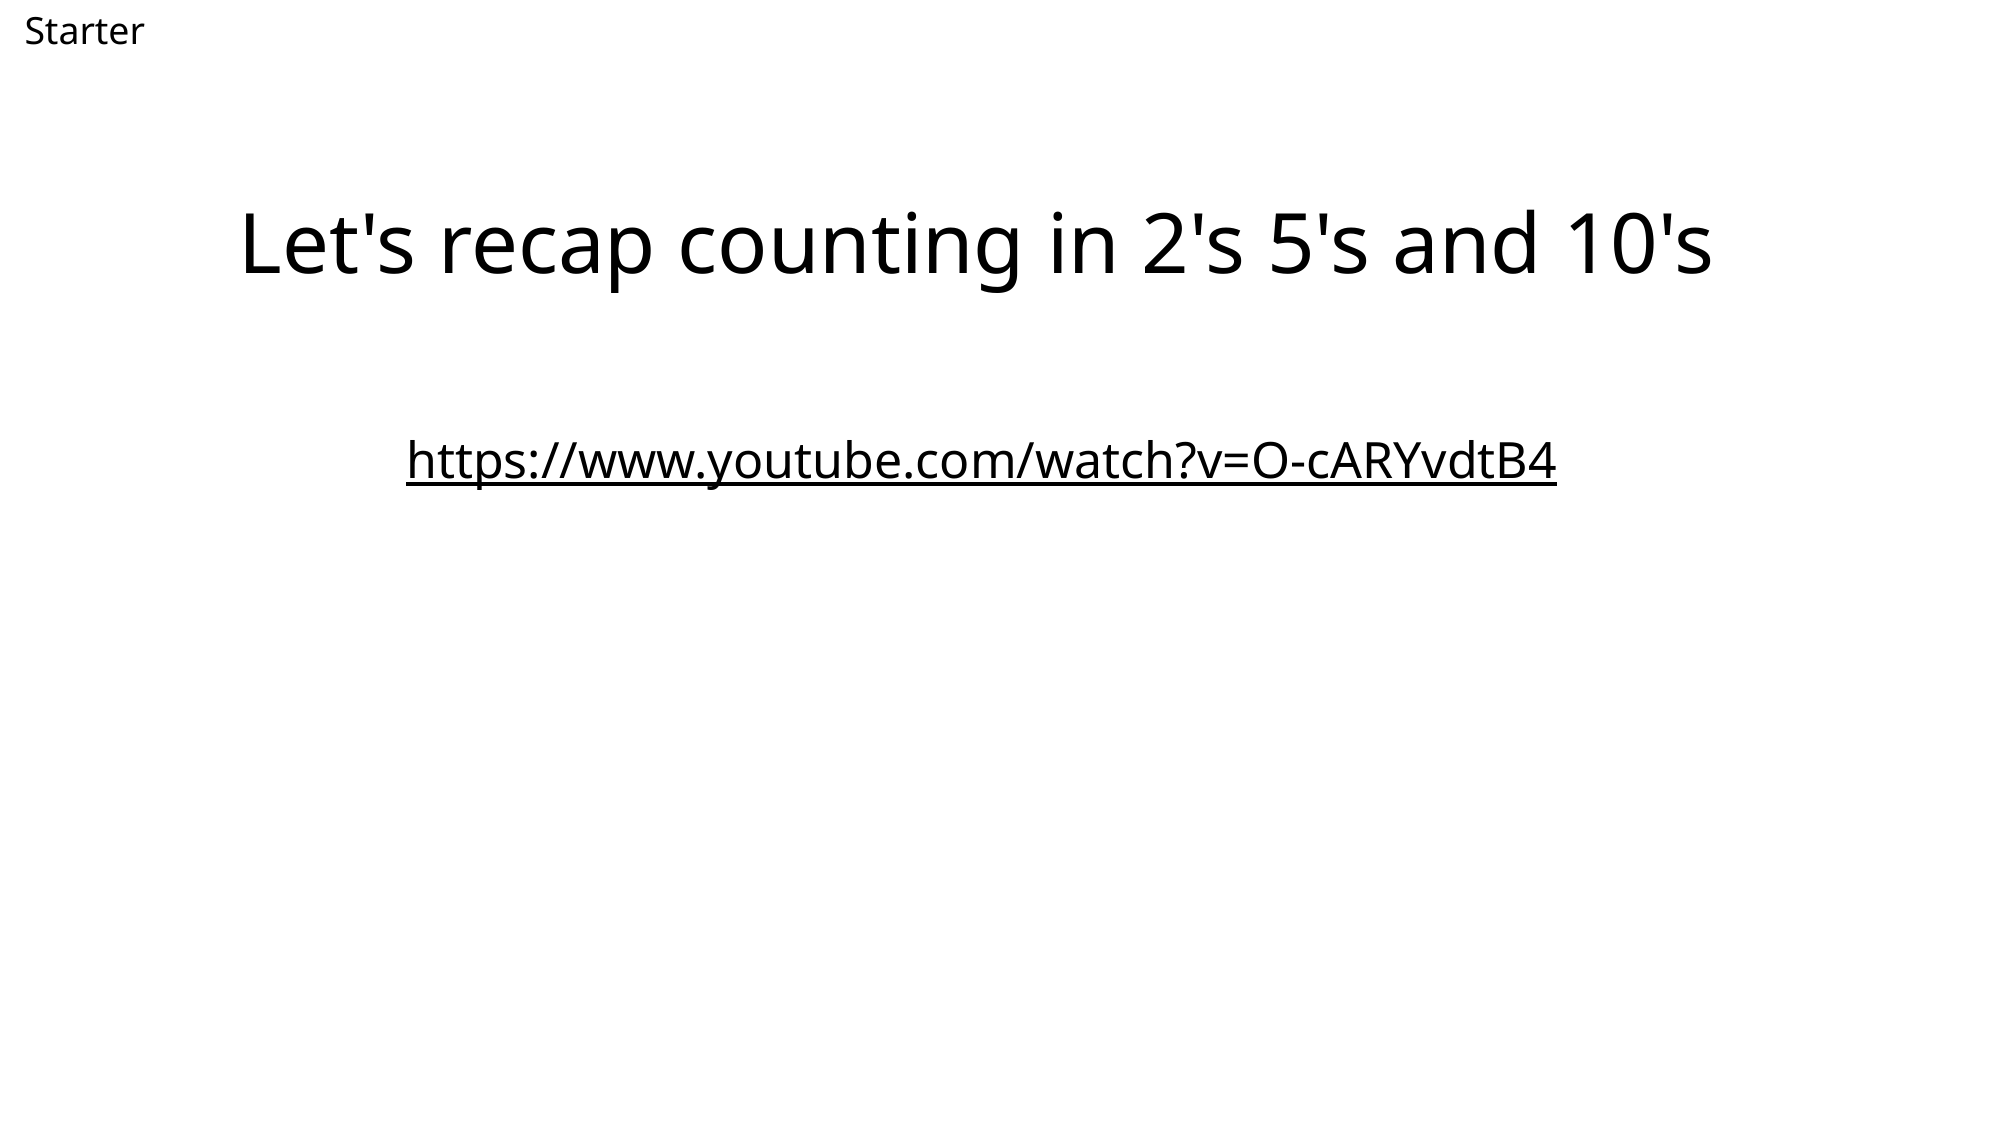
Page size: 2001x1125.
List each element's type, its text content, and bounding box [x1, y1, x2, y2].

text_box Let's recap counting in 2's 5's and 10's [223, 182, 1753, 298]
text_box https://www.youtube.com/watch?v=O-cARYvdtB4 [391, 421, 1585, 505]
text_box Starter [9, 0, 170, 60]
